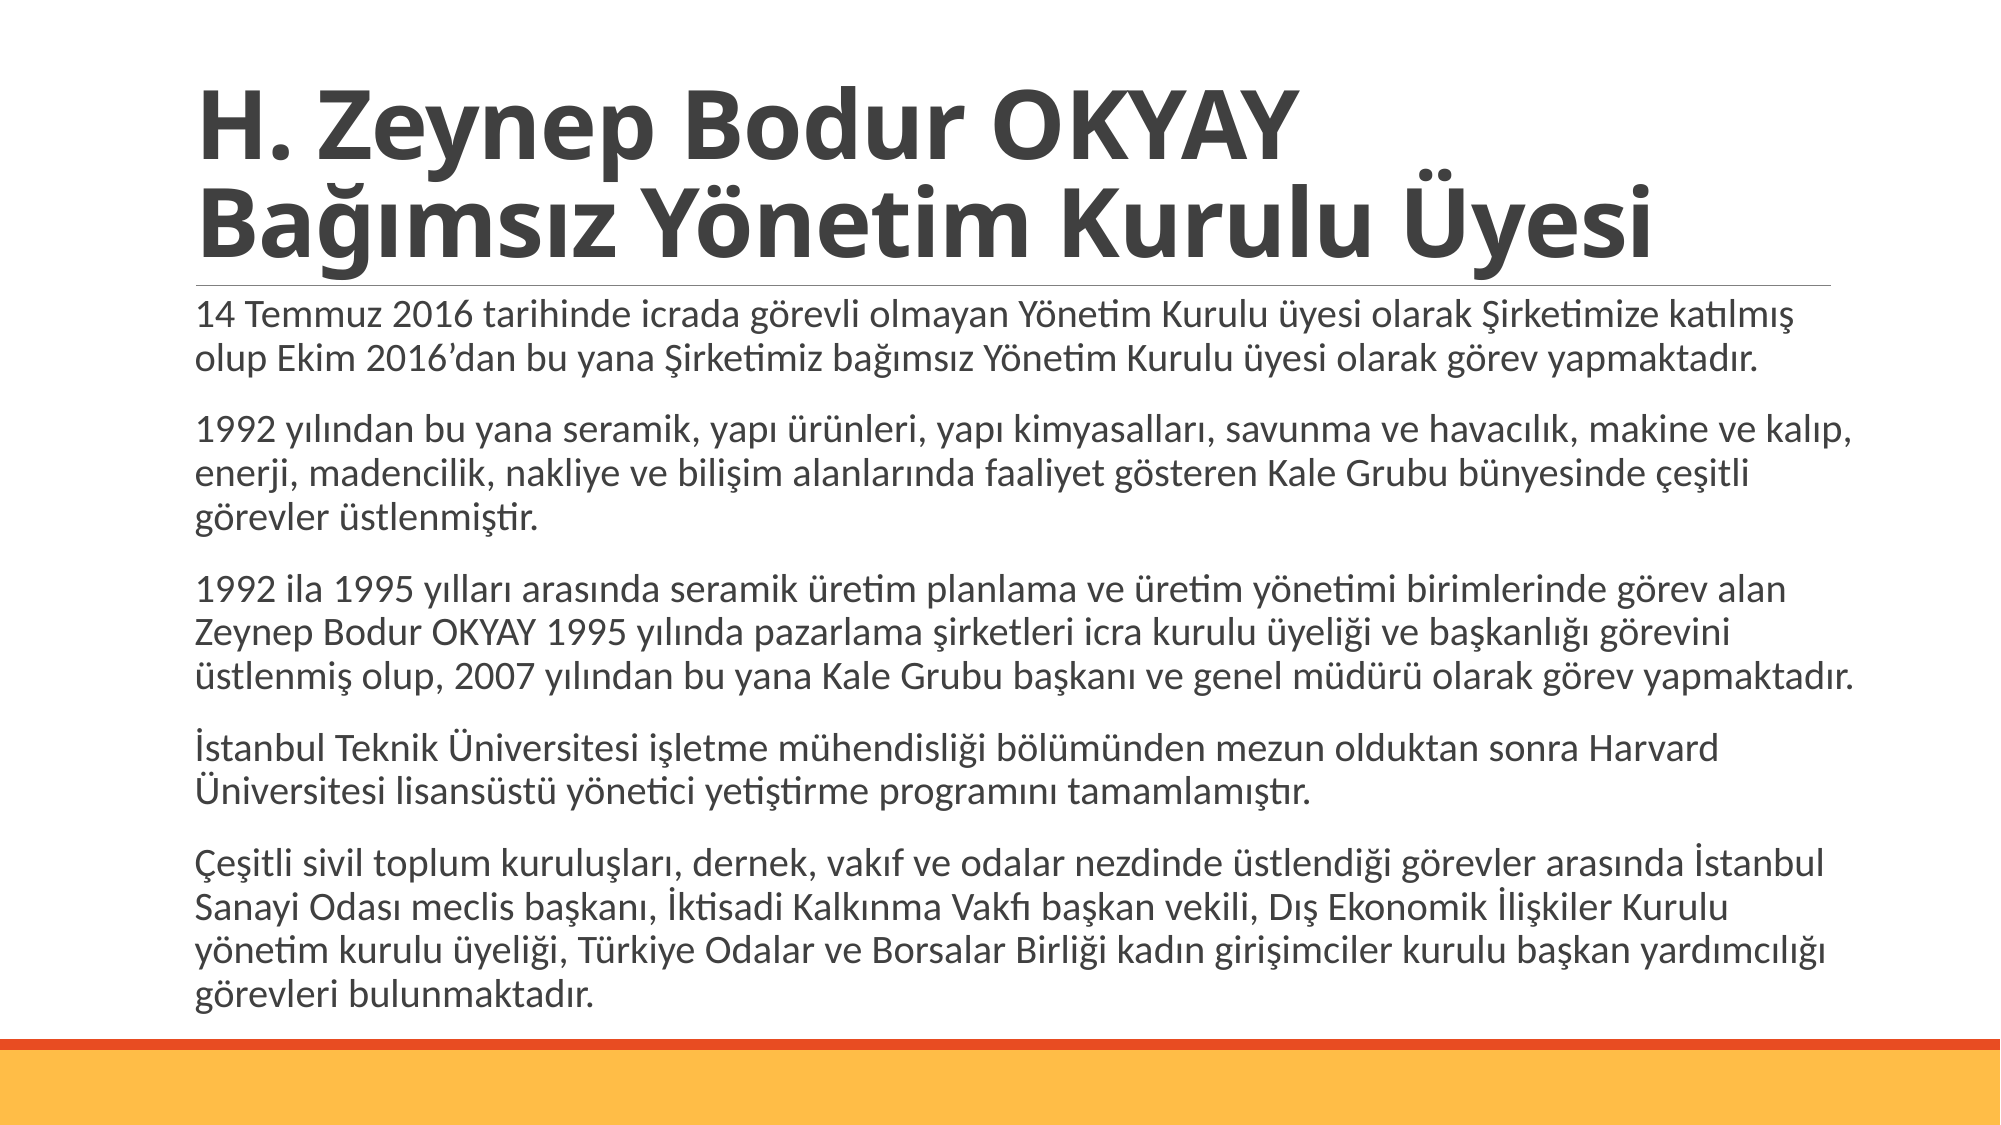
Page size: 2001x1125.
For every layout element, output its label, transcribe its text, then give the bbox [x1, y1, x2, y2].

title H. Zeynep Bodur OKYAY Bağımsız Yönetim Kurulu Üyesi [180, 47, 1830, 285]
list 14 Temmuz 2016 tarihinde icrada görevli olmayan Yönetim Kurulu üyesi olarak Şirketimize katılmış olup Ekim 2016’dan bu yana Şirketimiz bağımsız Yönetim Kurulu üyesi olarak görev yapmaktadır. 1992 yılından bu yana seramik, yapı ürünleri, yapı kimyasalları, savunma ve havacılık, makine ve kalıp, enerji, madencilik, nakliye ve bilişim alanlarında faaliyet gösteren Kale Grubu bünyesinde çeşitli görevler üstlenmiştir. 1992 ila 1995 yılları arasında seramik üretim planlama ve üretim yönetimi birimlerinde görev alan Zeynep Bodur OKYAY 1995 yılında pazarlama şirketleri icra kurulu üyeliği ve başkanlığı görevini üstlenmiş olup, 2007 yılından bu yana Kale Grubu başkanı ve genel müdürü olarak görev yapmaktadır. İstanbul Teknik Üniversitesi işletme mühendisliği bölümünden mezun olduktan sonra Harvard Üniversitesi lisansüstü yönetici yetiştirme programını tamamlamıştır. Çeşitli sivil toplum kuruluşları, dernek, vakıf ve odalar nezdinde üstlendiği görevler arasında İstanbul Sanayi Odası meclis başkanı, İktisadi Kalkınma Vakfı başkan vekili, Dış Ekonomik İlişkiler Kurulu yönetim kurulu üyeliği, Türkiye Odalar ve Borsalar Birliği kadın girişimciler kurulu başkan yardımcılığı görevleri bulunmaktadır. [180, 285, 1859, 1049]
